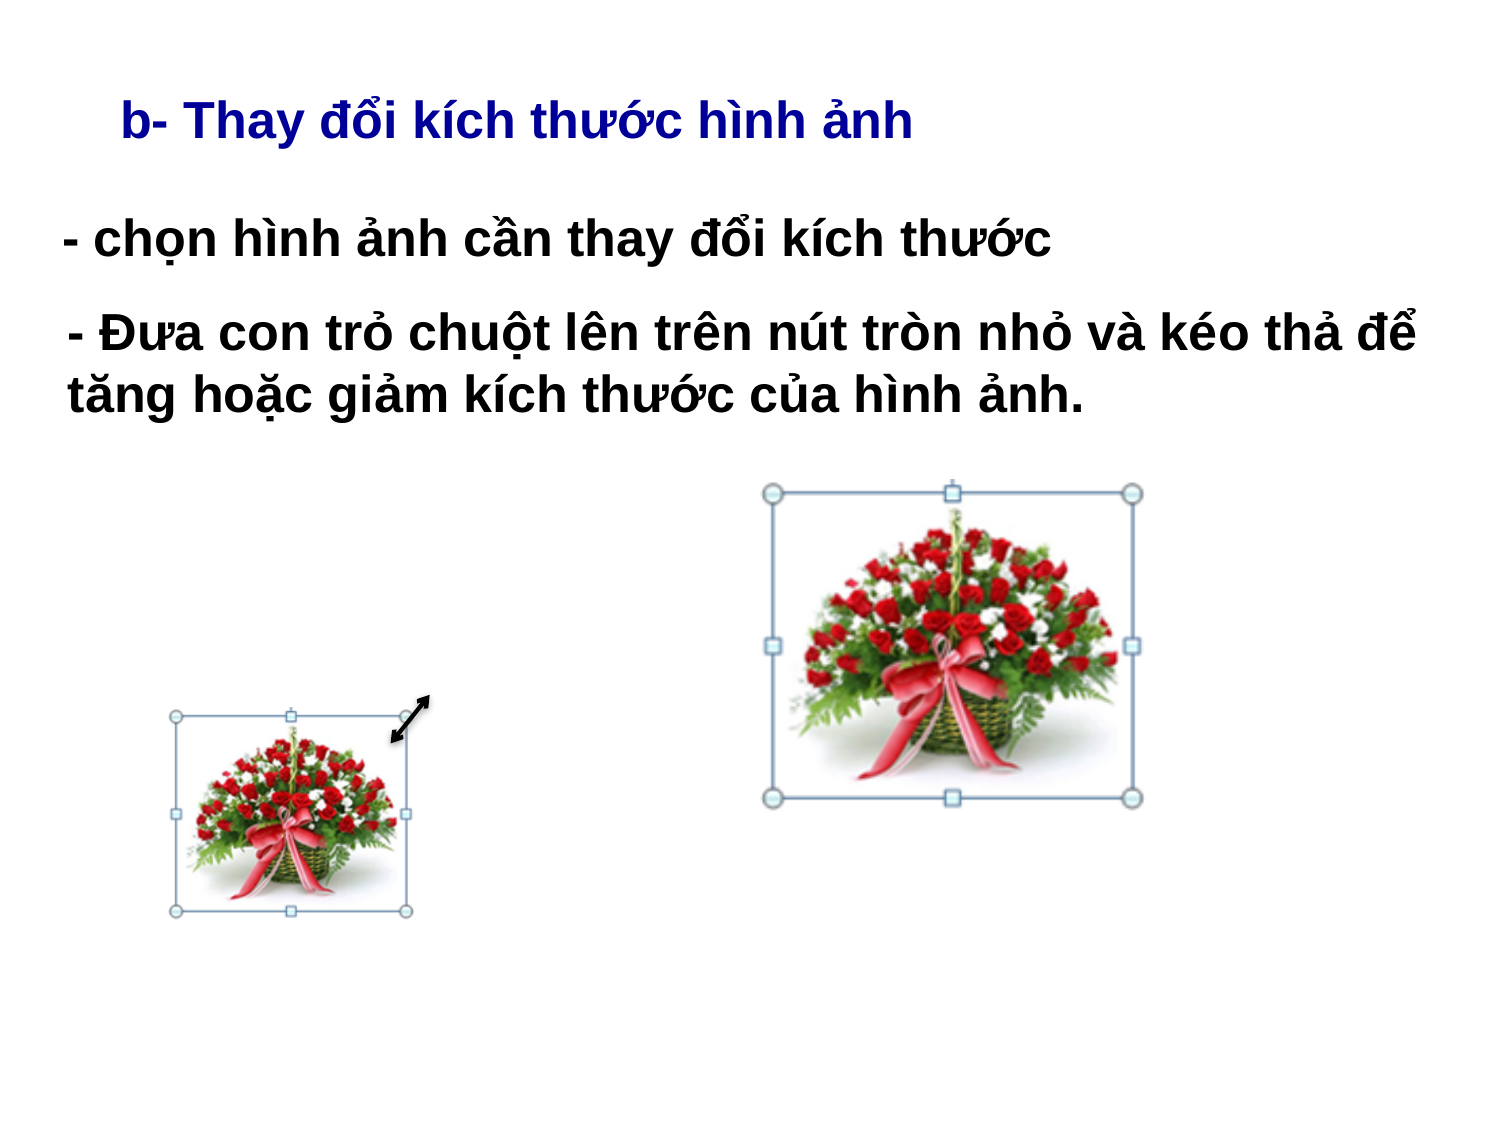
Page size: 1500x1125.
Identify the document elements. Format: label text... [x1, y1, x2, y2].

picture [759, 479, 1148, 816]
text_box - chọn hình ảnh cần thay đổi kích thước [47, 196, 1233, 275]
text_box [390, 694, 430, 744]
picture [167, 707, 417, 922]
text_box b- Thay đổi kích thước hình ảnh [105, 79, 1093, 157]
text_box - Đưa con trỏ chuột lên trên nút tròn nhỏ và kéo thả để tăng hoặc giảm kích thước của hình ảnh. [53, 290, 1466, 431]
